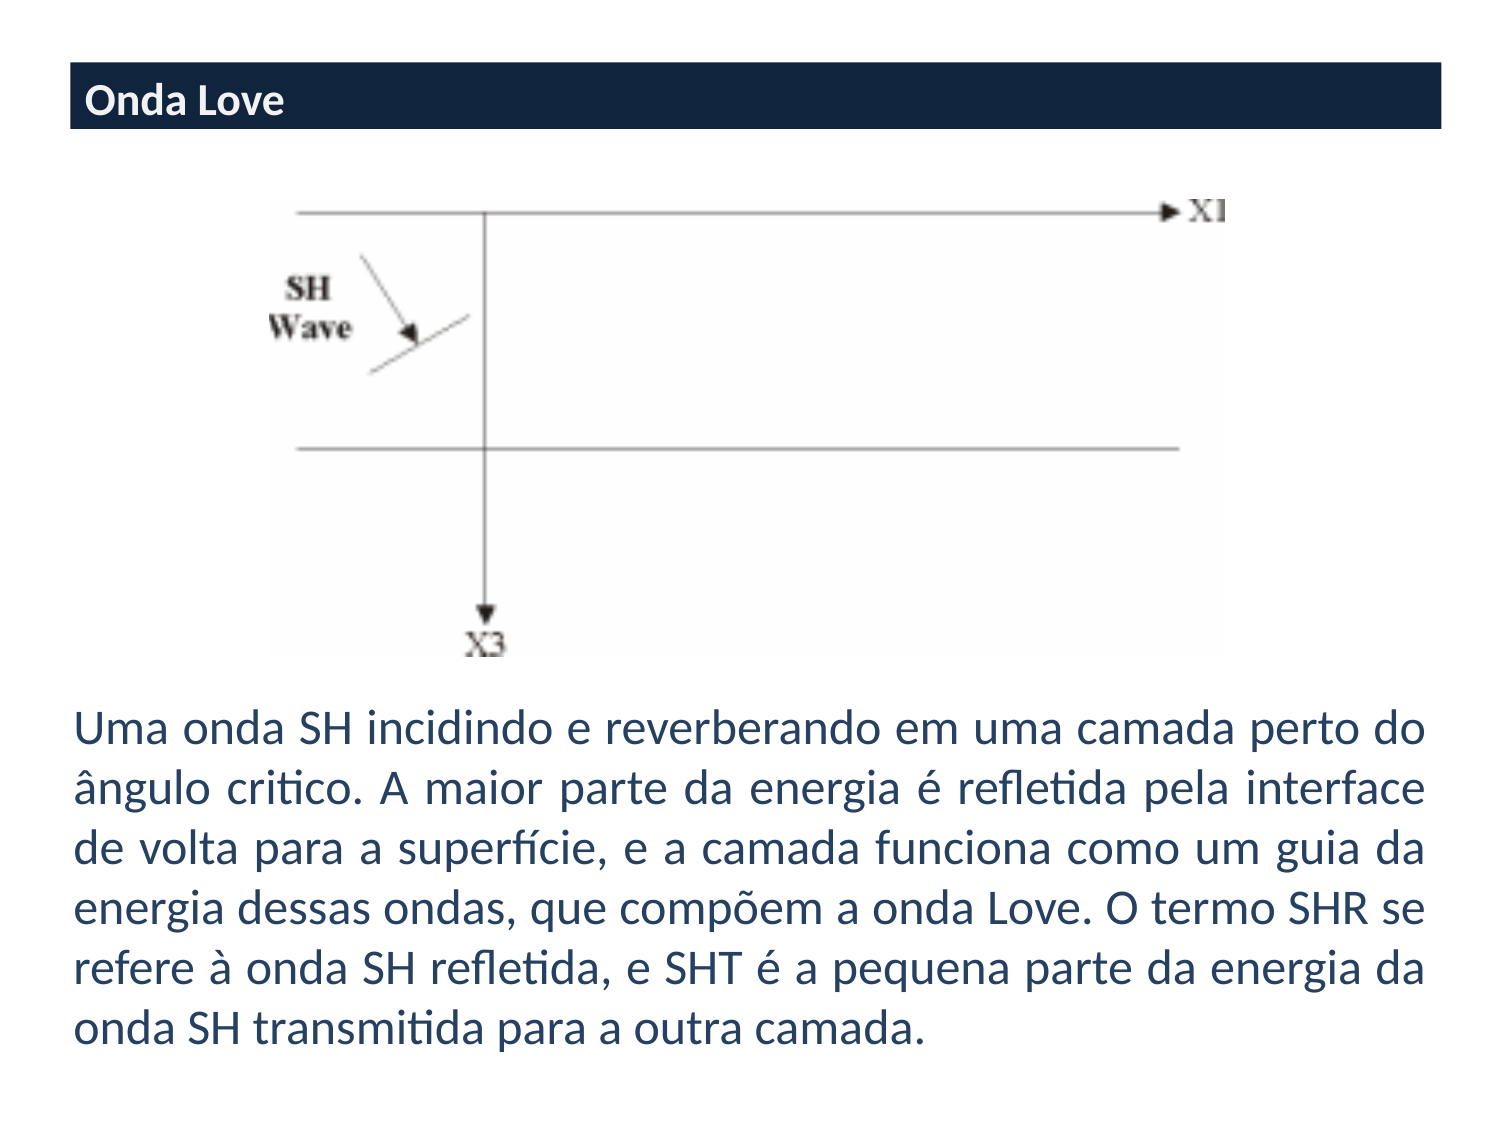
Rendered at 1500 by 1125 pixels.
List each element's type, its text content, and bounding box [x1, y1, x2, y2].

picture [269, 198, 1225, 657]
text_box Uma onda SH incidindo e reverberando em uma camada perto do ângulo critico. A maior parte da energia é refletida pela interface de volta para a superfície, e a camada funciona como um guia da energia dessas ondas, que compõem a onda Love. O termo SHR se refere à onda SH refletida, e SHT é a pequena parte da energia da onda SH transmitida para a outra camada. [58, 687, 1442, 1063]
list Onda Love [70, 62, 1442, 129]
